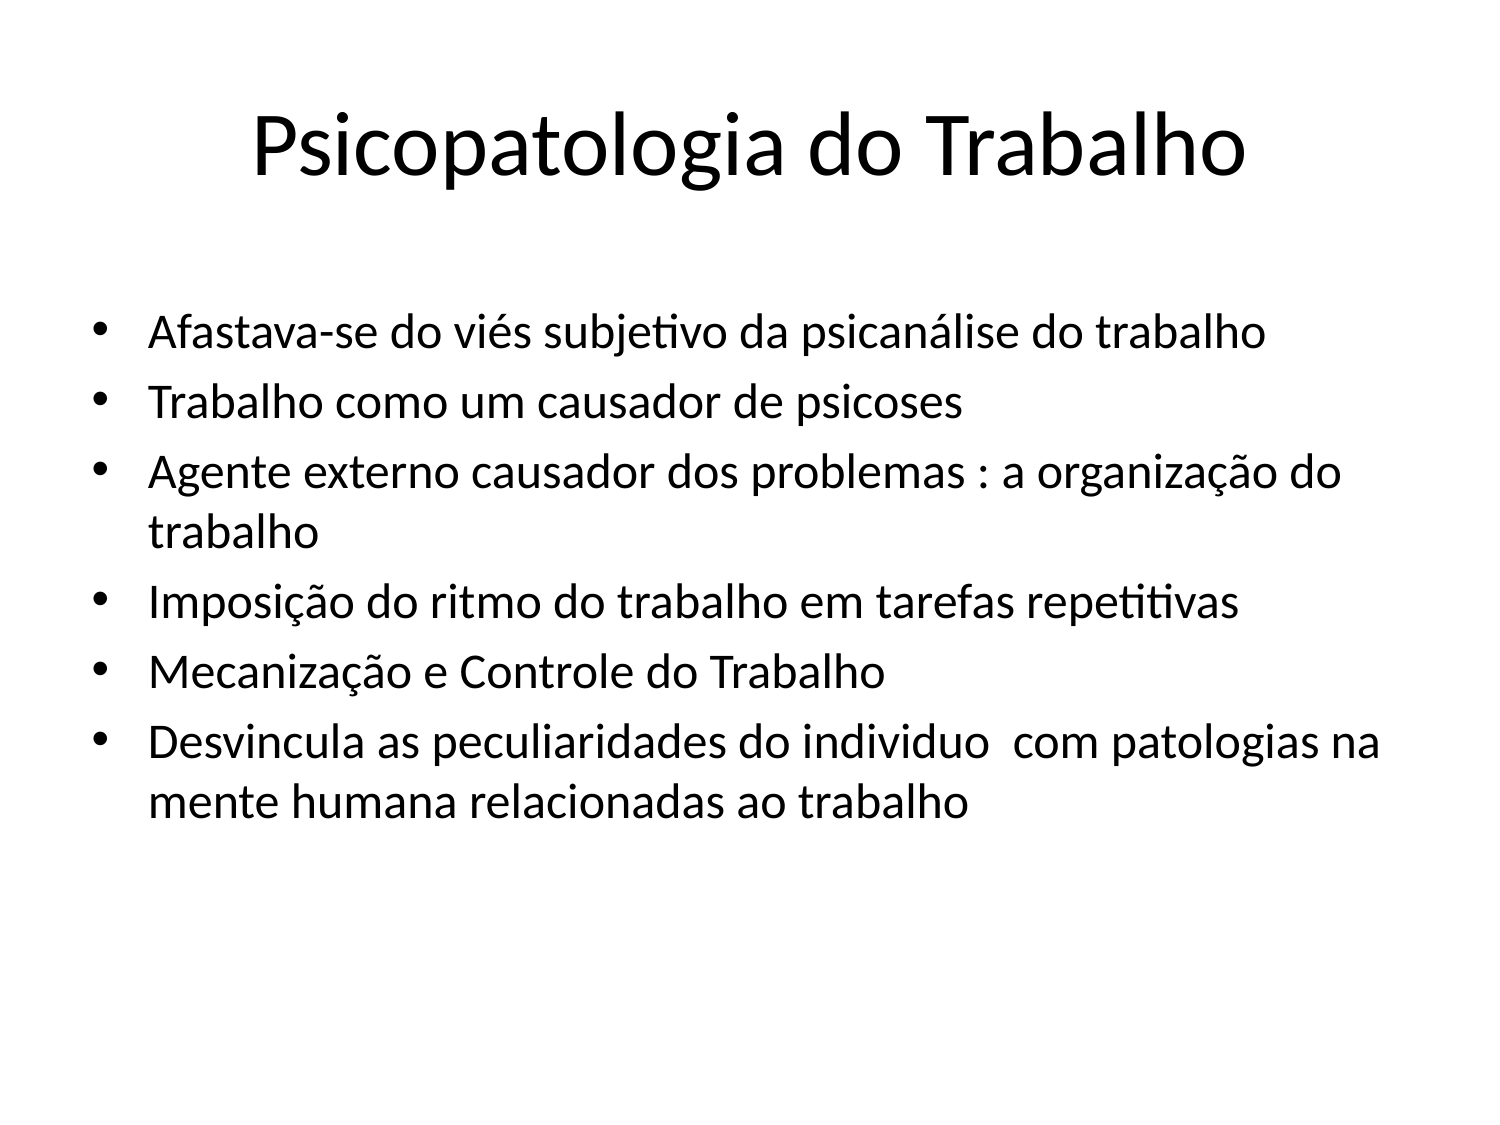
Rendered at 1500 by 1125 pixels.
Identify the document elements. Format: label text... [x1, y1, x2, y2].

list Afastava-se do viés subjetivo da psicanálise do trabalho Trabalho como um causador de psicoses Agente externo causador dos problemas : a organização do trabalho Imposição do ritmo do trabalho em tarefas repetitivas Mecanização e Controle do Trabalho Desvincula as peculiaridades do individuo com patologias na mente humana relacionadas ao trabalho [76, 290, 1427, 1034]
title Psicopatologia do Trabalho [75, 45, 1425, 233]
